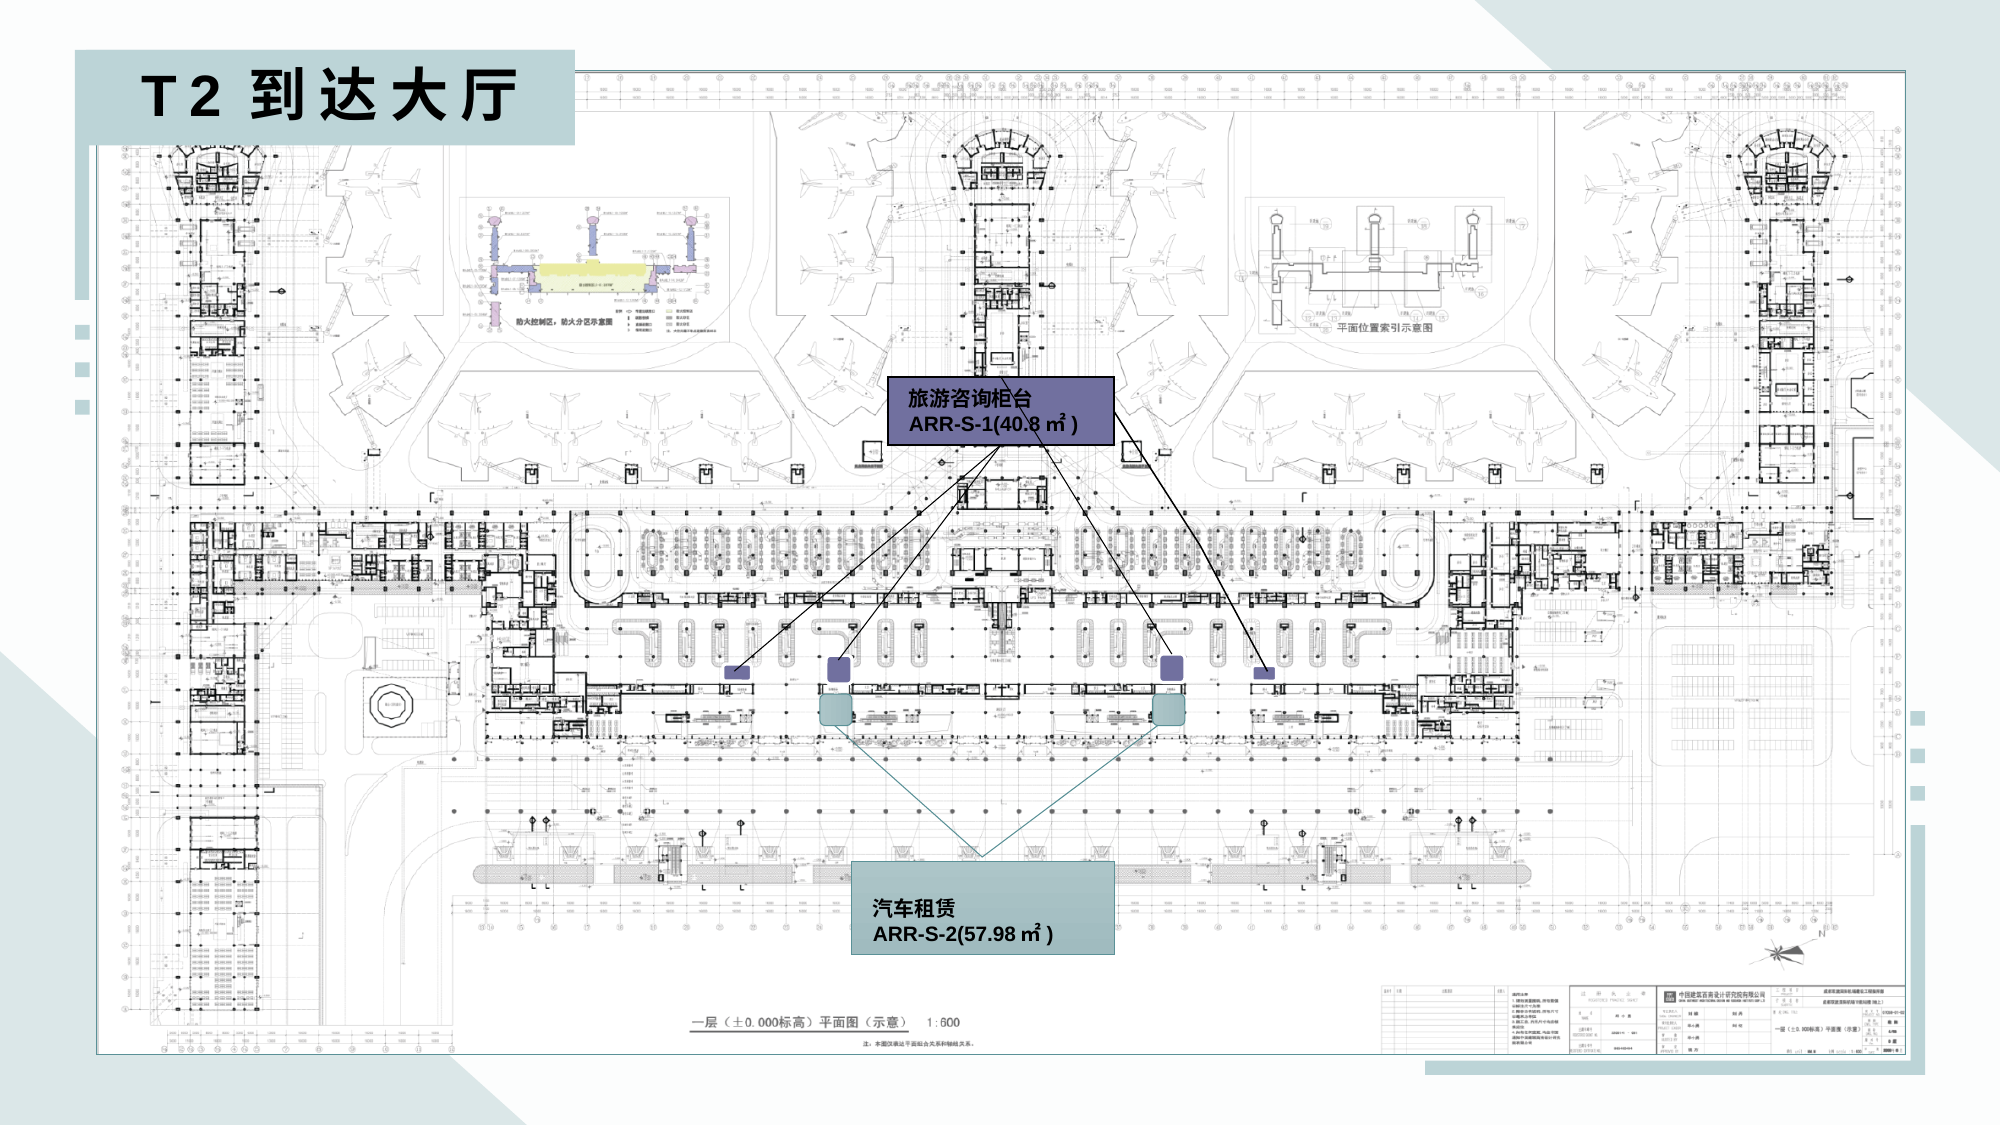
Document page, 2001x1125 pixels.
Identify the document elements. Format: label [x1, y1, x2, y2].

picture [100, 0, 1905, 1125]
text_box [734, 410, 888, 672]
text_box [1493, 710, 1925, 1075]
text_box [74, 49, 509, 415]
text_box [0, 649, 509, 1125]
text_box [1493, 0, 2000, 474]
text_box [838, 410, 888, 661]
text_box [1114, 410, 1172, 654]
